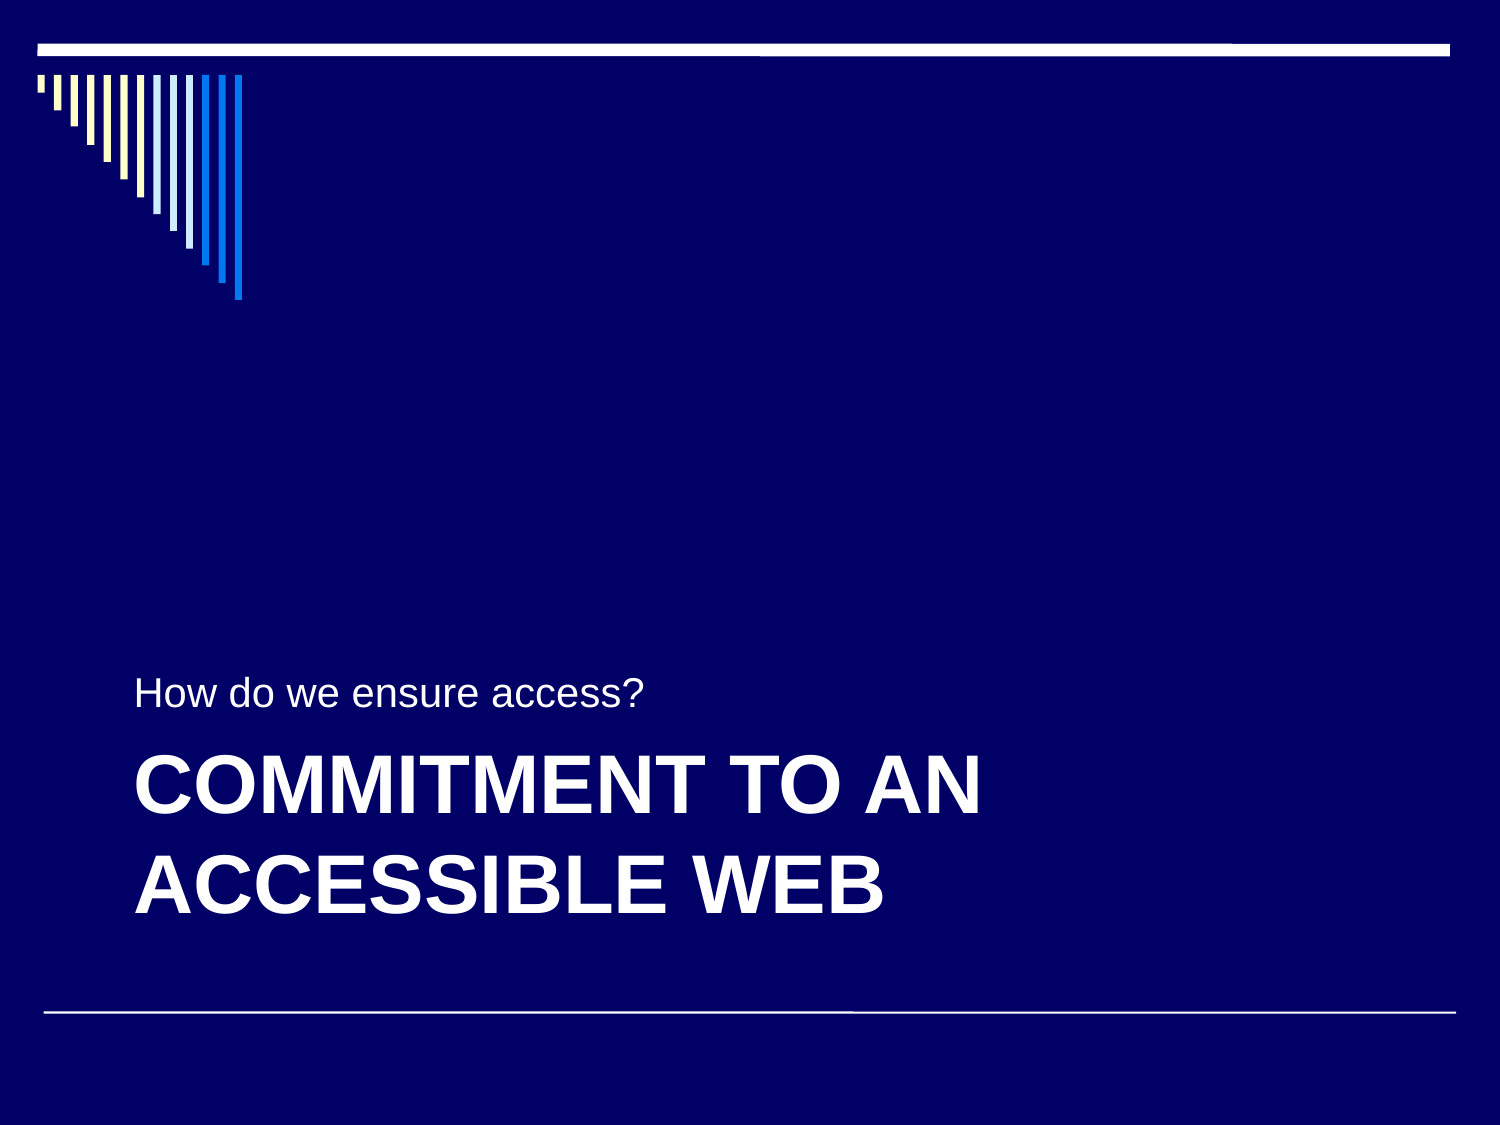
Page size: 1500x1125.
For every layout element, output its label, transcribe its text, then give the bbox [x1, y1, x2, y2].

title Commitment to an Accessible Web [118, 724, 1394, 947]
list How do we ensure access? [118, 476, 1394, 724]
